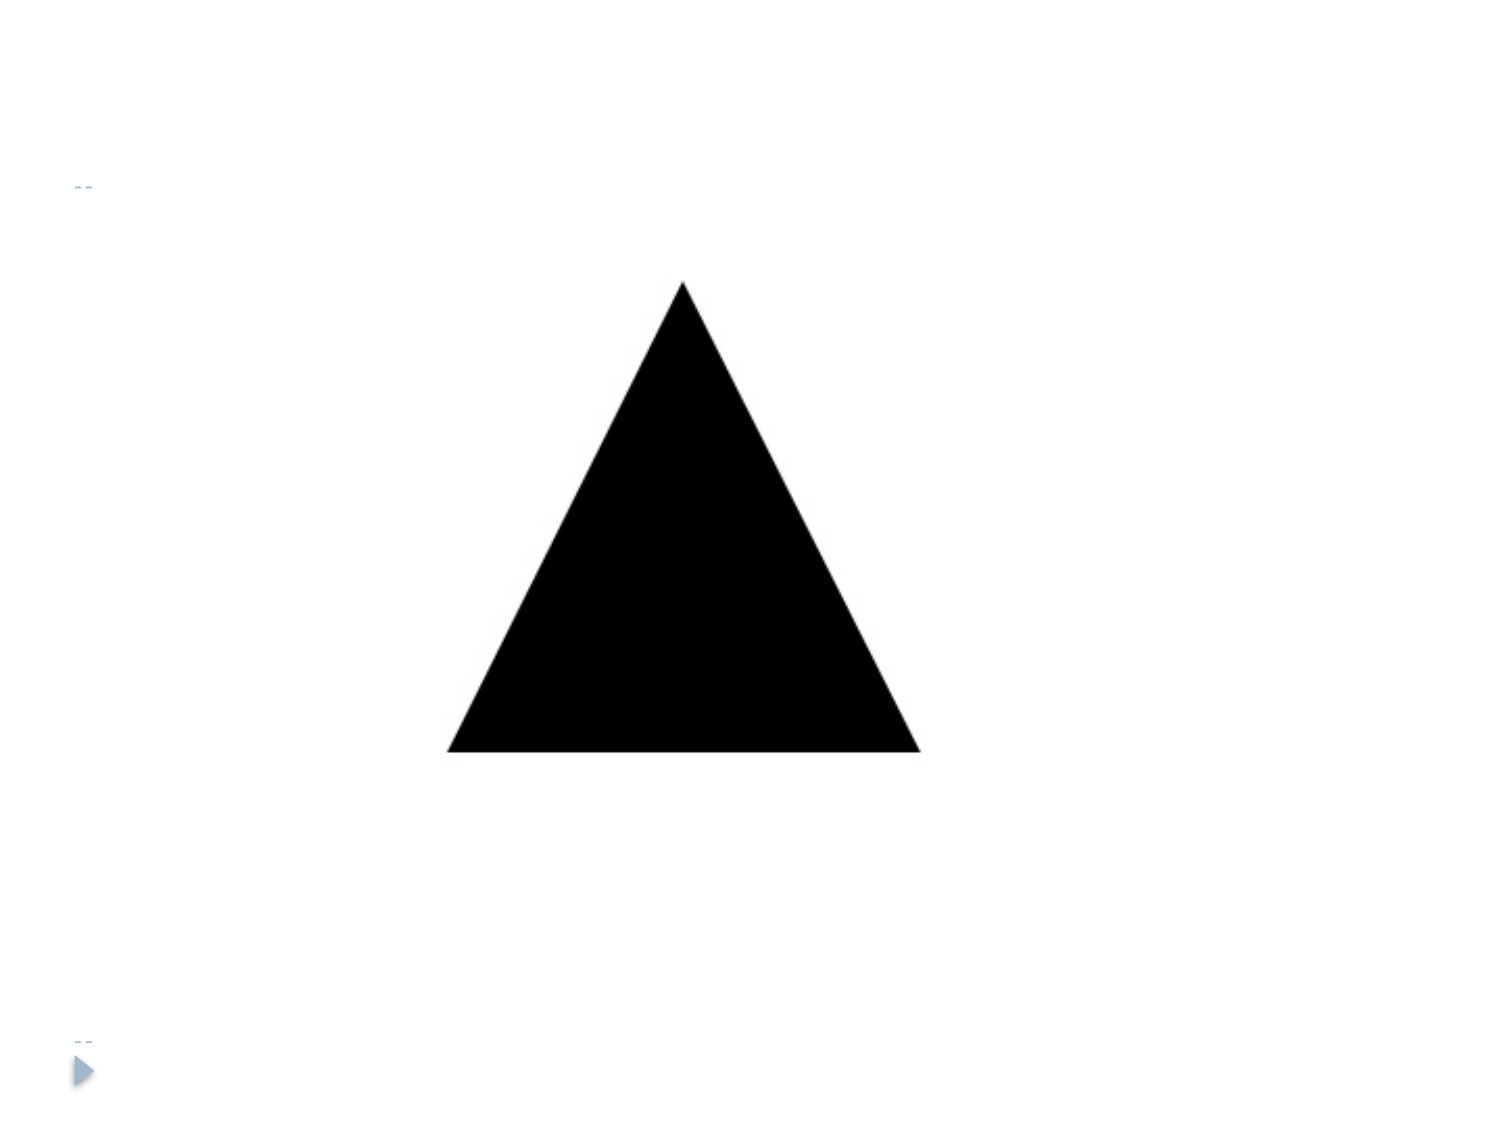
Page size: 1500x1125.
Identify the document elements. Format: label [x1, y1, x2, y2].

picture [93, 46, 1428, 1048]
